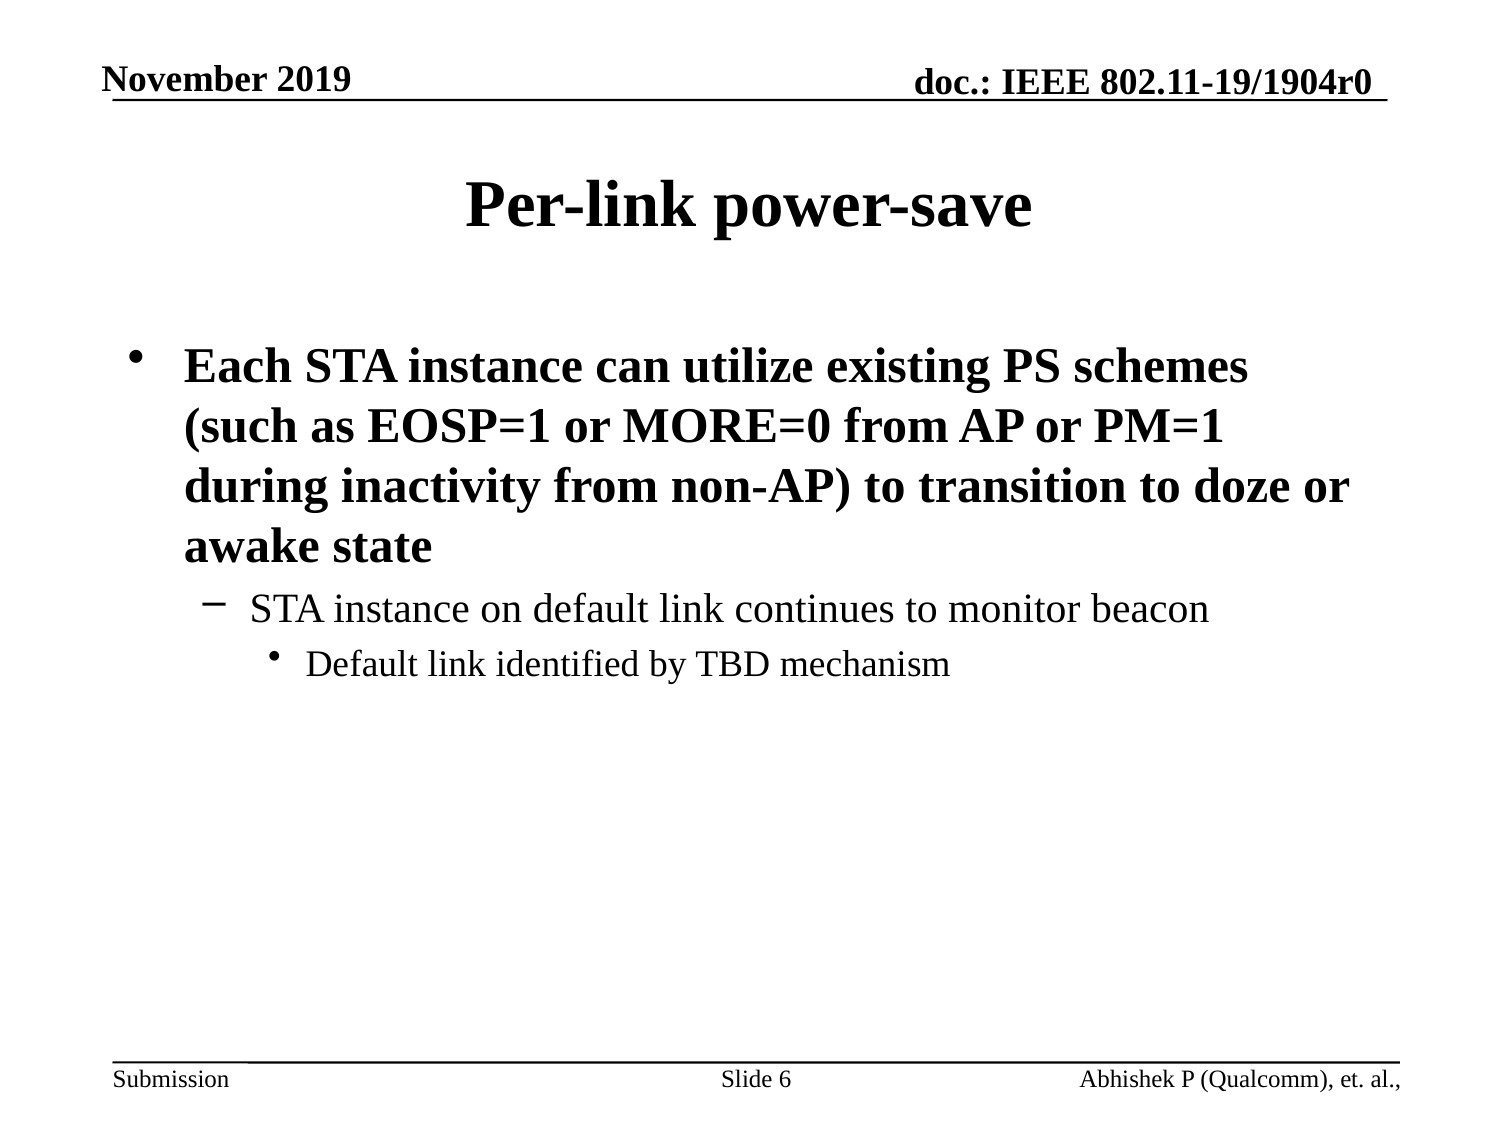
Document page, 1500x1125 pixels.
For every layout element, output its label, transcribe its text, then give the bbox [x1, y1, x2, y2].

list Each STA instance can utilize existing PS schemes (such as EOSP=1 or MORE=0 from AP or PM=1 during inactivity from non-AP) to transition to doze or awake state STA instance on default link continues to monitor beacon Default link identified by TBD mechanism [112, 324, 1388, 1044]
slide_number Slide 6 [712, 1061, 801, 1093]
footer Abhishek P (Qualcomm), et. al., [949, 1061, 1402, 1093]
title Per-link power-save [112, 112, 1388, 288]
